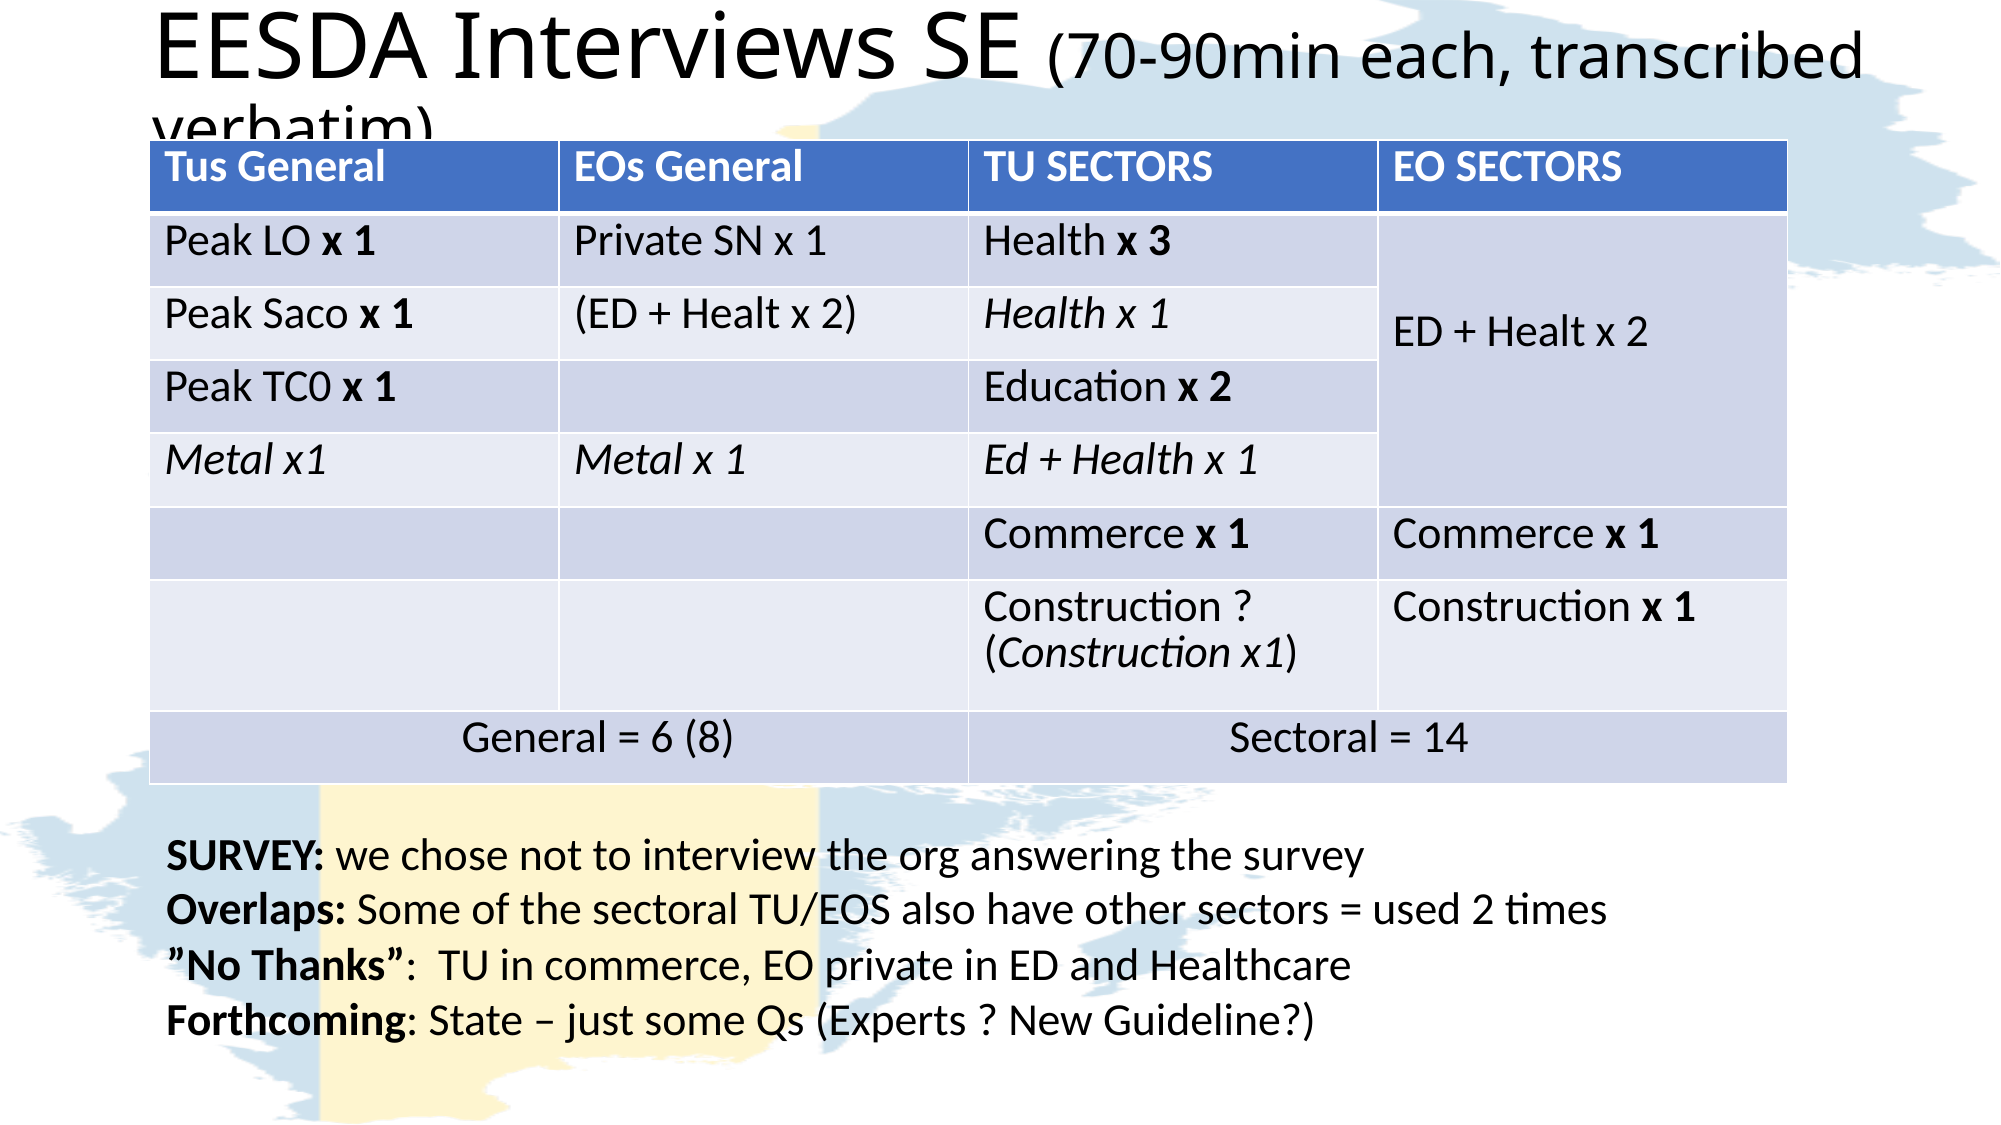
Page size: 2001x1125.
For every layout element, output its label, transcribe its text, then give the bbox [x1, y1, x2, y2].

table_cell Peak TC0 x 1 [150, 361, 558, 432]
table_cell Metal x 1 [560, 434, 968, 506]
table_header EO SECTORS [1379, 141, 1787, 211]
table_cell [560, 508, 968, 579]
table_cell Private SN x 1 [560, 216, 968, 286]
table_cell Peak Saco x 1 [150, 288, 558, 359]
table_cell Ed + Health x 1 [969, 434, 1377, 506]
table_header EOs General [560, 141, 968, 211]
table_cell General = 6 (8) [150, 712, 968, 783]
table_cell [560, 581, 968, 710]
table_cell Commerce x 1 [969, 508, 1377, 579]
text_box SURVEY: we chose not to interview the org answering the survey Overlaps: Some of the sectoral TU/EOS also have other sectors = used 2 times ”No Thanks”: TU in commerce, EO private in ED and Healthcare Forthcoming: State – just some Qs (Experts ? New Guideline?) [151, 816, 1672, 1052]
table_header TU SECTORS [969, 141, 1377, 211]
table_cell Peak LO x 1 [150, 216, 558, 286]
table_cell [560, 361, 968, 432]
table_cell Health x 1 [969, 288, 1377, 359]
table_cell (ED + Healt x 2) [560, 288, 968, 359]
table_cell Sectoral = 14 [969, 712, 1787, 783]
table_cell Construction ? (Construction x1) [969, 581, 1377, 710]
table_cell Metal x1 [150, 434, 558, 506]
title EESDA Interviews SE (70-90min each, transcribed verbatim) [137, 0, 2000, 191]
table_header Tus General [150, 141, 558, 211]
table_cell ED + Healt x 2 [1379, 216, 1787, 506]
table_cell Health x 3 [969, 216, 1377, 286]
table_cell Education x 2 [969, 361, 1377, 432]
table_cell Construction x 1 [1379, 581, 1787, 710]
table_cell Commerce x 1 [1379, 508, 1787, 579]
table_cell [150, 508, 558, 579]
table_cell [150, 581, 558, 710]
